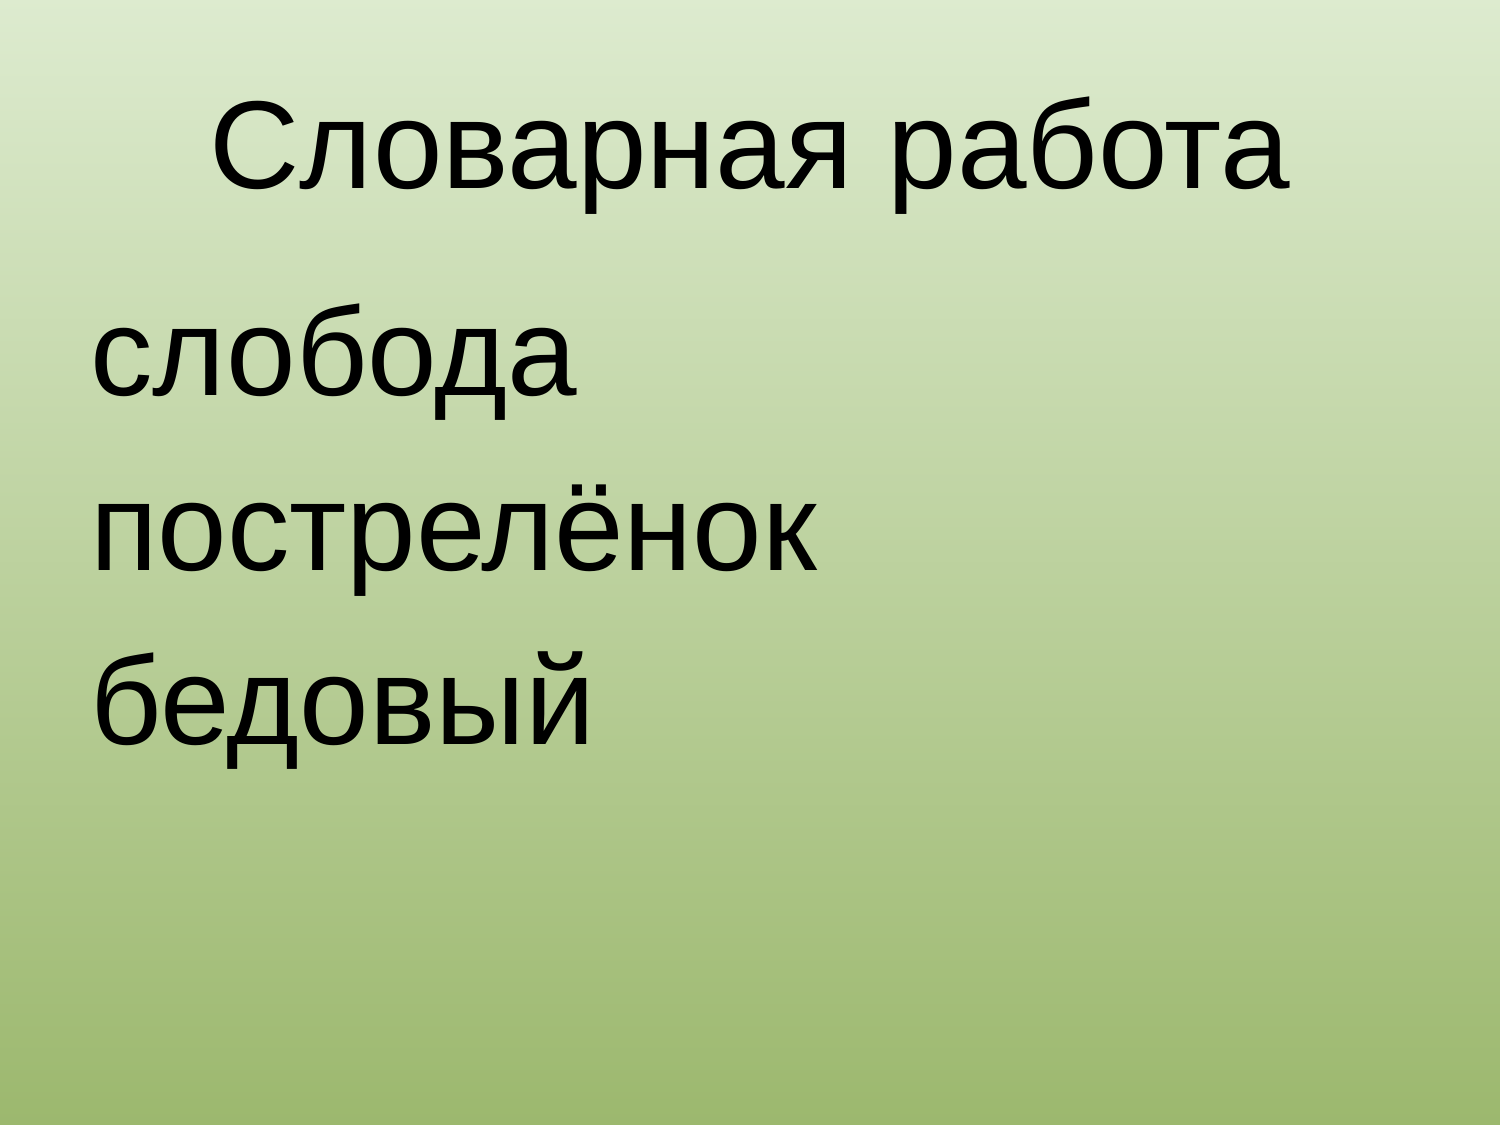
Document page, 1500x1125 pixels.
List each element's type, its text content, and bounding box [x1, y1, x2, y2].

list слобода пострелёнок бедовый [75, 262, 1425, 1005]
title Словарная работа [75, 45, 1425, 233]
